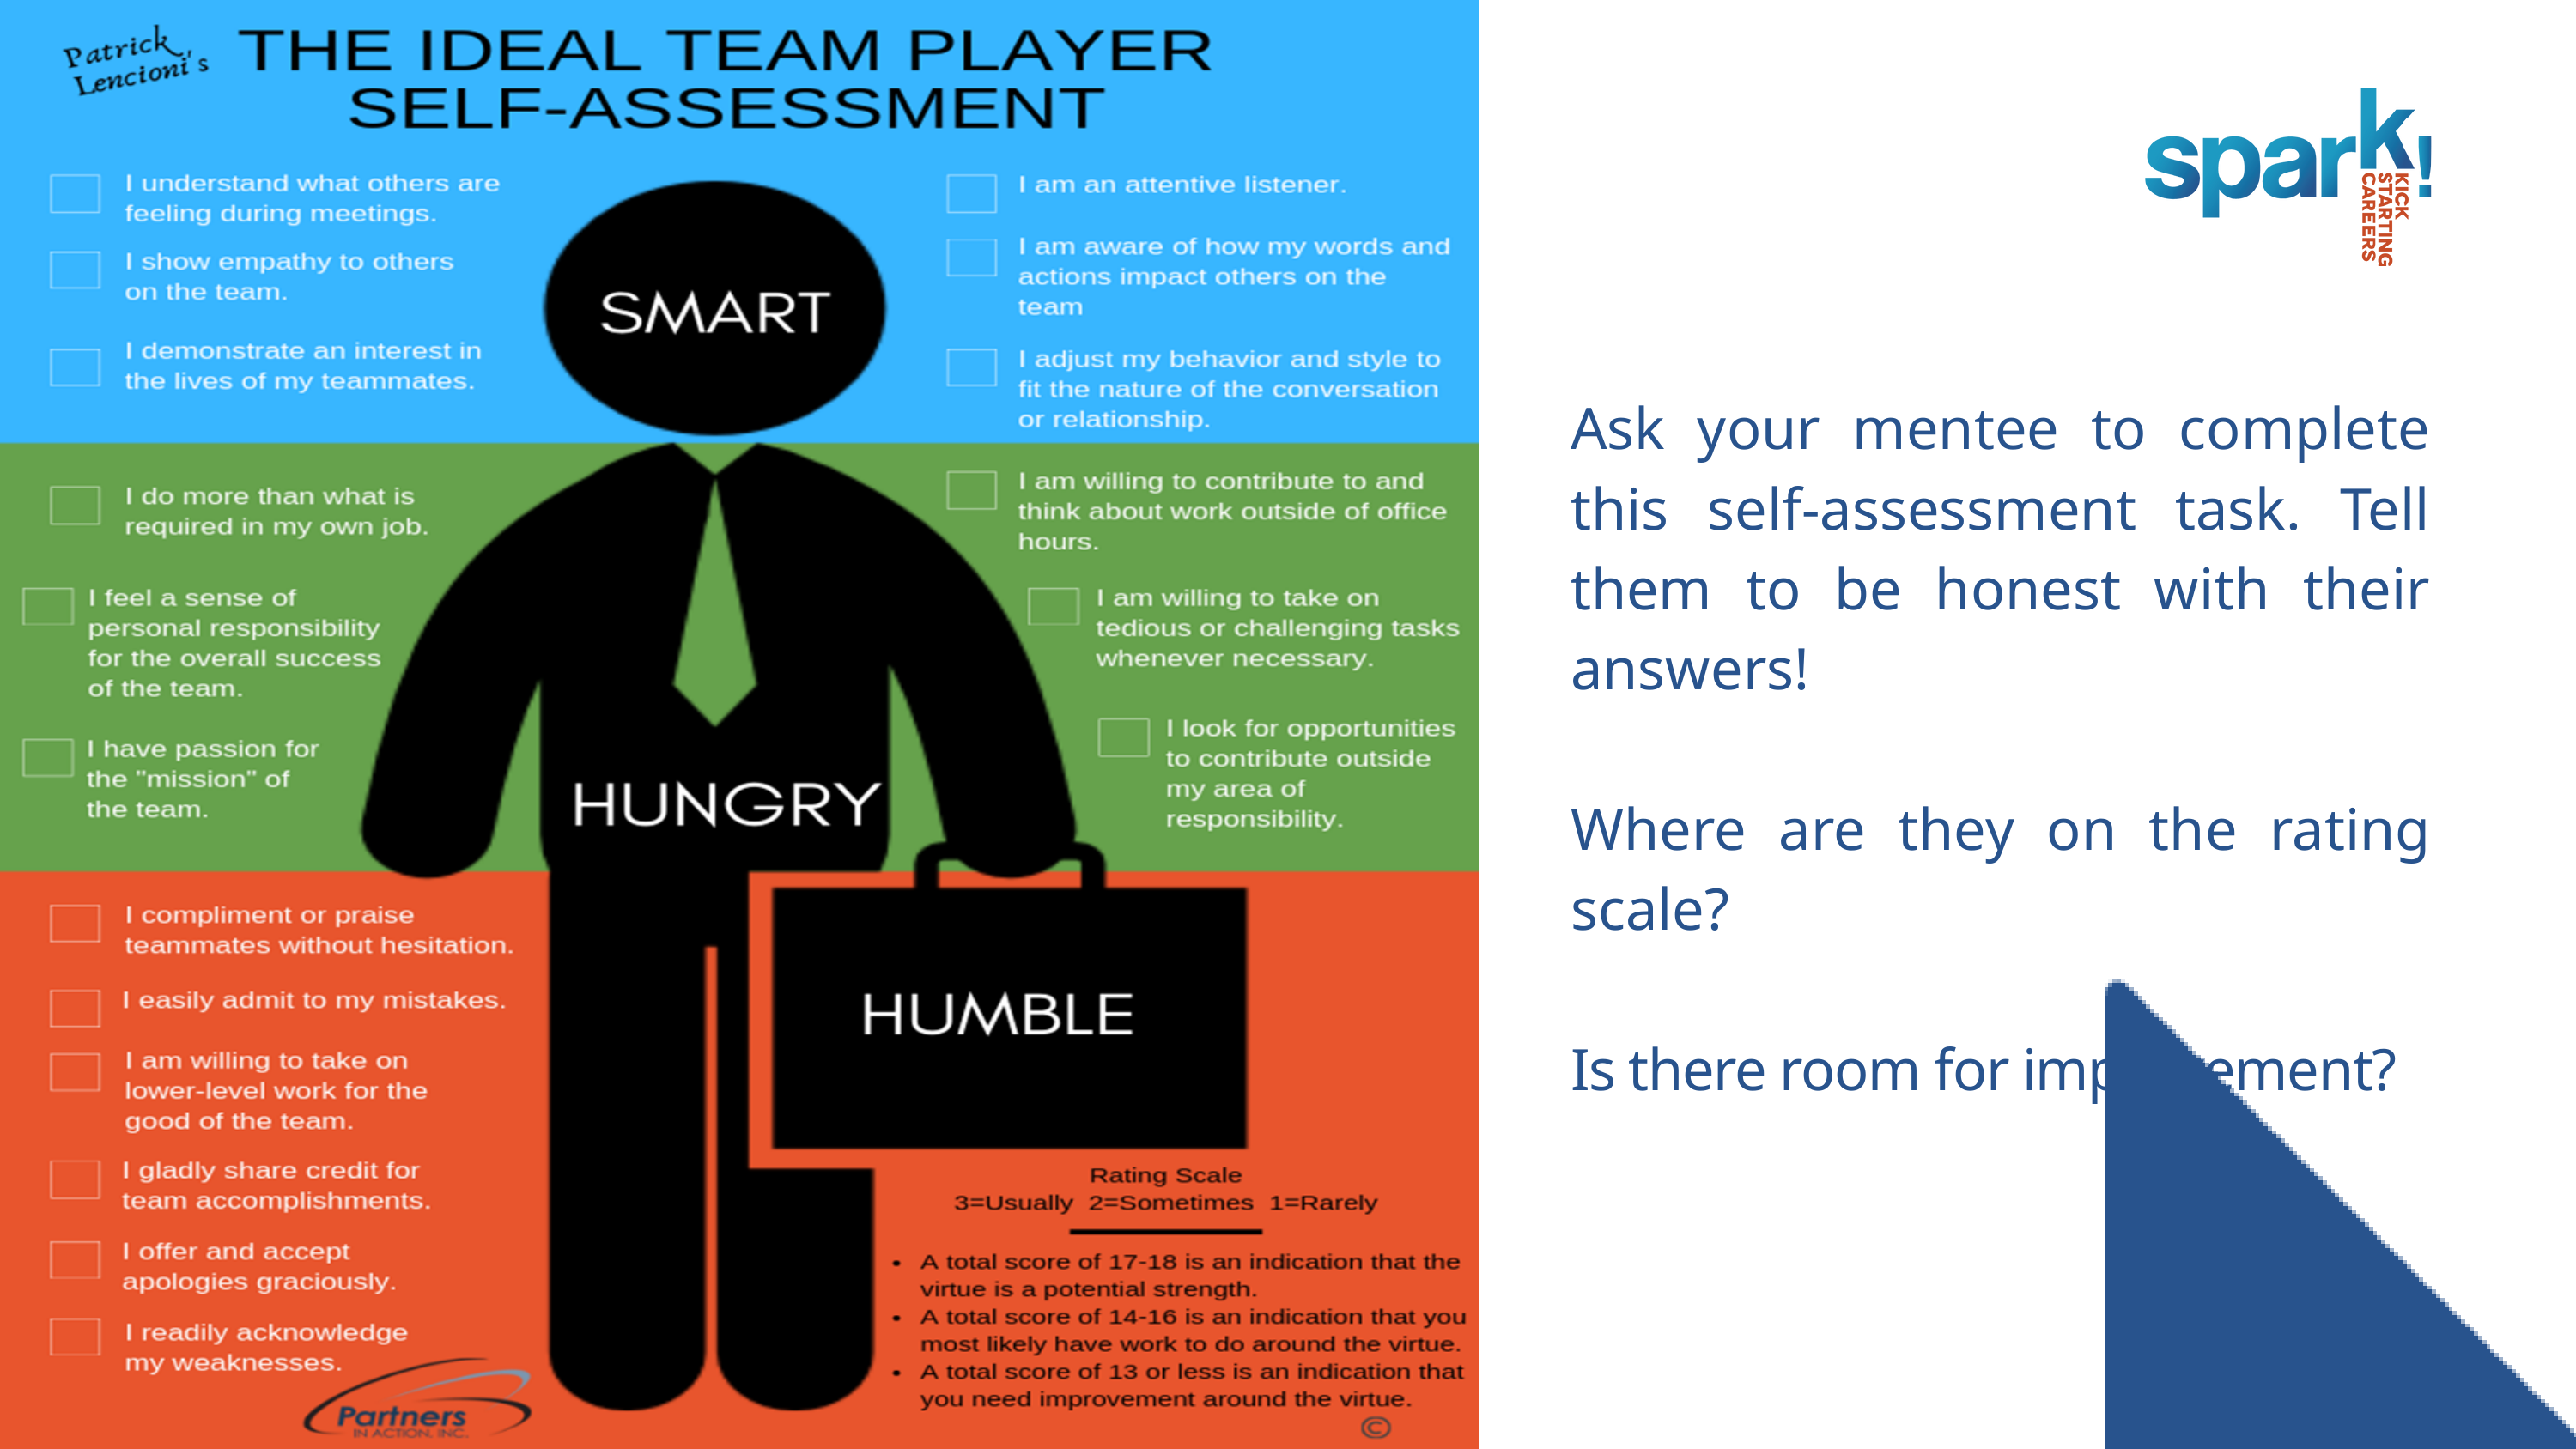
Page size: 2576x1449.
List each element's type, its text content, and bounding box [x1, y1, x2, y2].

text_box Ask your mentee to complete this self-assessment task. Tell them to be honest with their answers! Where are they on the rating scale? Is there room for improvement? [1571, 380, 2432, 1182]
text_box [2105, 979, 2576, 1449]
text_box [2145, 88, 2432, 266]
text_box [0, 0, 1479, 1449]
